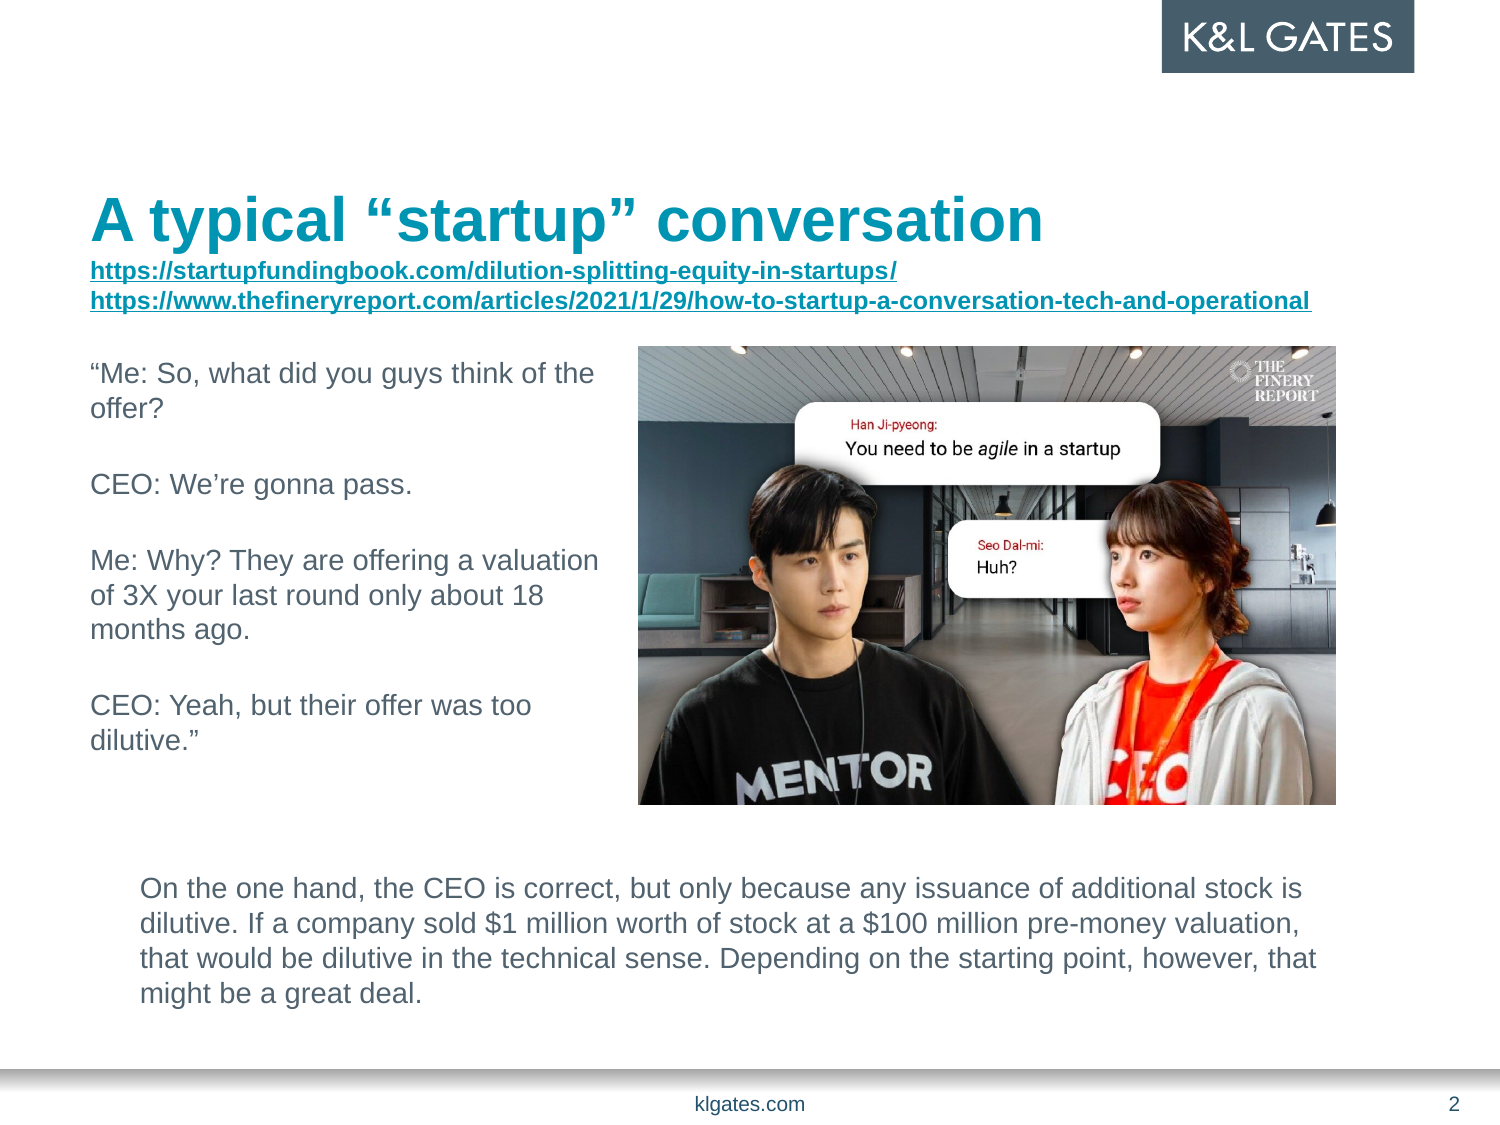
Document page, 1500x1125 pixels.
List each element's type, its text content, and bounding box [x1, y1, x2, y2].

slide_number 2 [1125, 1087, 1475, 1119]
picture [638, 346, 1337, 805]
title A typical “startup” conversation https://startupfundingbook.com/dilution-splitting-equity-in-startups/ https://www.thefineryreport.com/articles/2021/1/29/how-to-startup-a-conversation-tech-and-operational [75, 187, 1425, 307]
text_box On the one hand, the CEO is correct, but only because any issuance of additional stock is dilutive. If a company sold $1 million worth of stock at a $100 million pre-money valuation, that would be dilutive in the technical sense. Depending on the starting point, however, that might be a great deal. [125, 862, 1363, 1045]
footer klgates.com [512, 1087, 988, 1120]
list “Me: So, what did you guys think of the offer? CEO: We’re gonna pass. Me: Why? They are offering a valuation of 3X your last round only about 18 months ago. CEO: Yeah, but their offer was too dilutive.” [75, 347, 625, 775]
